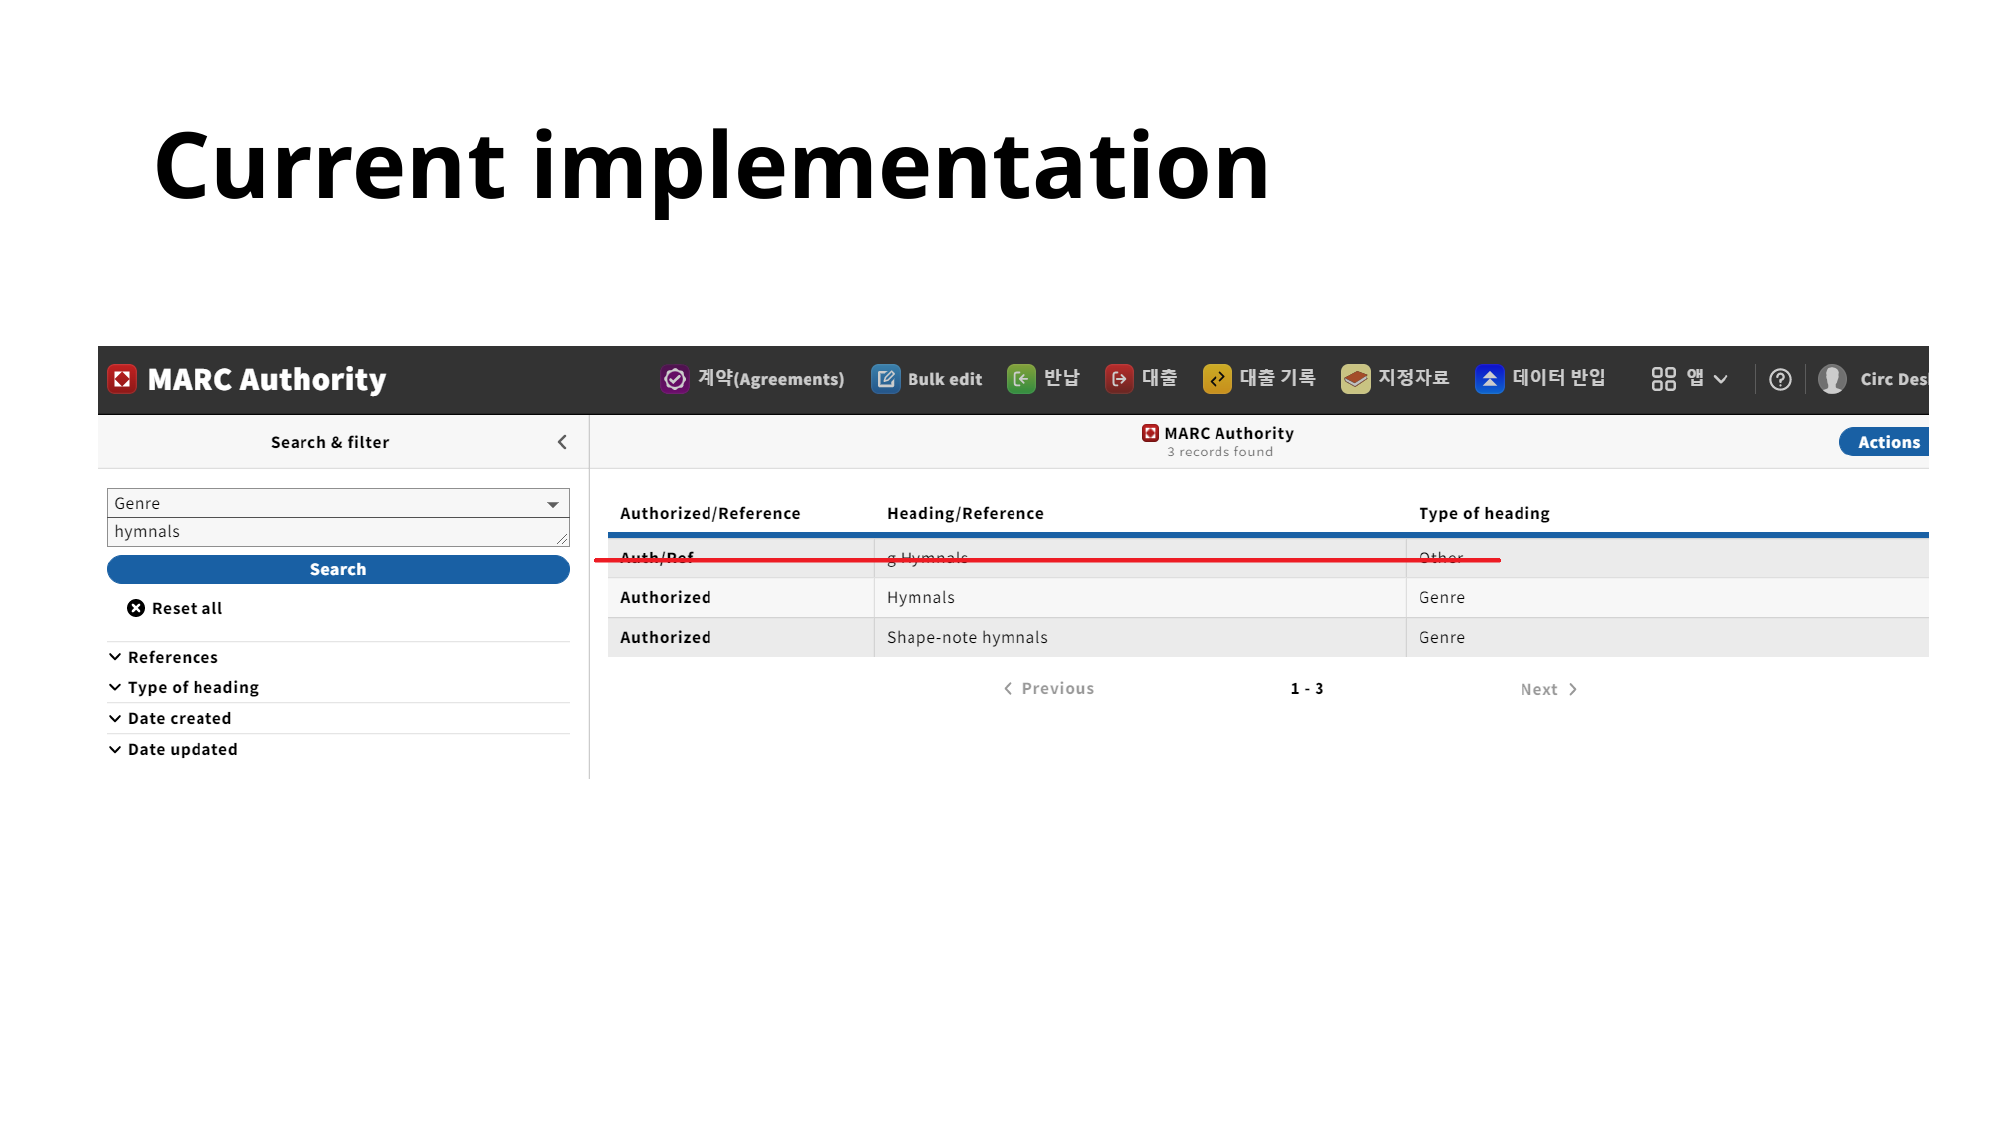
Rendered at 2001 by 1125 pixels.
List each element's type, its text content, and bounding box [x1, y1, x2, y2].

picture [98, 346, 1929, 779]
title Current implementation [137, 59, 1863, 278]
